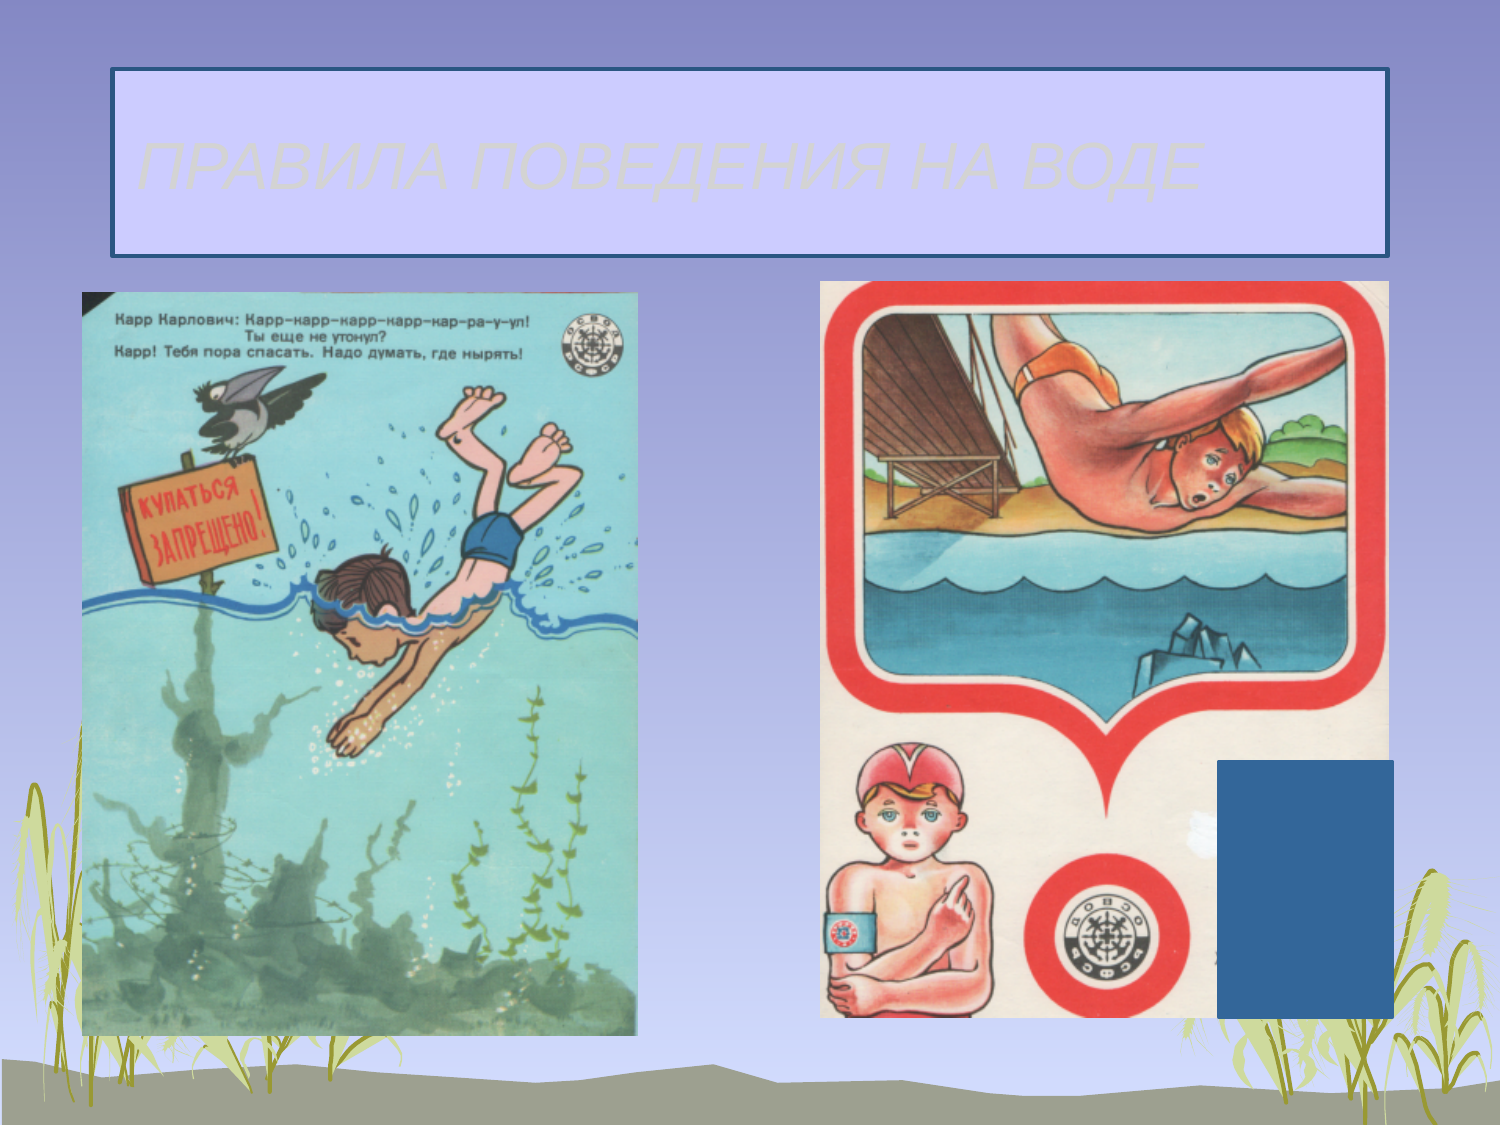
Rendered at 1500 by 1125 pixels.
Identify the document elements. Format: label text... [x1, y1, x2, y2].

picture [820, 280, 1389, 1018]
title ПРАВИЛА ПОВЕДЕНИЯ НА ВОДЕ [110, 67, 1390, 258]
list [81, 292, 638, 1036]
